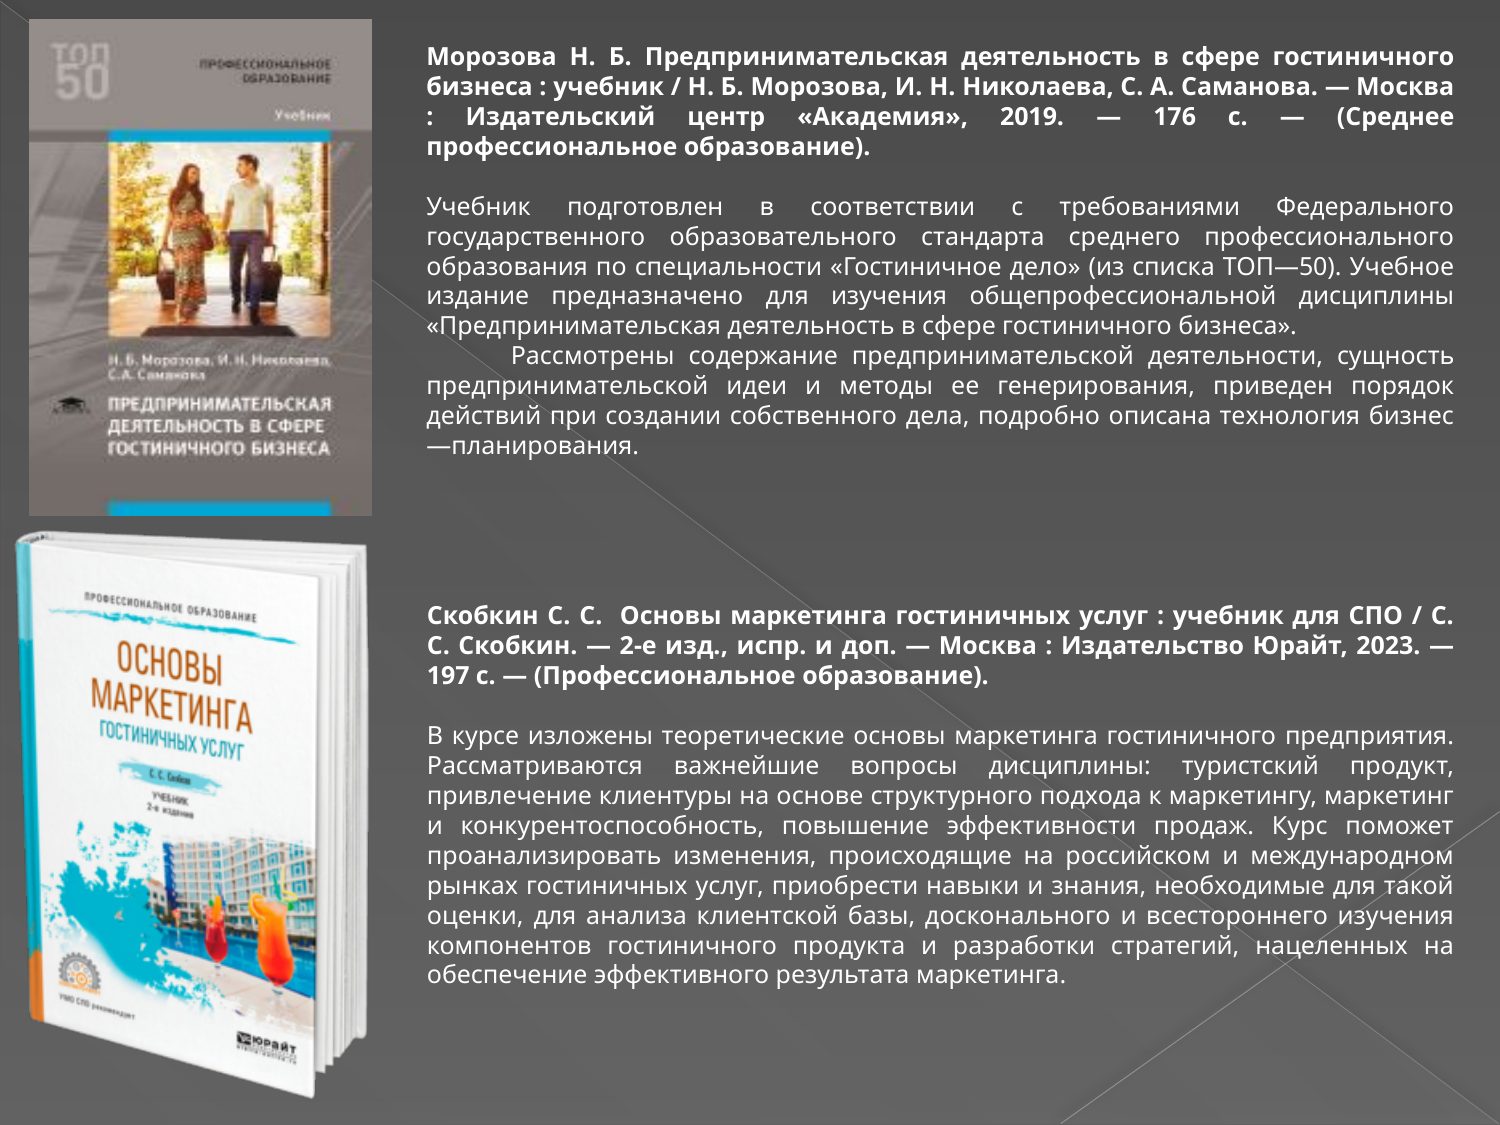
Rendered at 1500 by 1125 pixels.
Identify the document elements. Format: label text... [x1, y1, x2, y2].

text_box Скобкин С. С. Основы маркетинга гостиничных услуг : учебник для СПО / С. С. Скобкин. — 2-е изд., испр. и доп. — Москва : Издательство Юрайт, 2023. — 197 с. — (Профессиональное образование). В курсе изложены теоретические основы маркетинга гостиничного предприятия. Рассматриваются важнейшие вопросы дисциплины: туристский продукт, привлечение клиентуры на основе структурного подхода к маркетингу, маркетинг и конкурентоспособность, повышение эффективности продаж. Курс поможет проанализировать изменения, происходящие на российском и международном рынках гостиничных услуг, приобрести навыки и знания, необходимые для такой оценки, для анализа клиентской базы, досконального и всестороннего изучения компонентов гостиничного продукта и разработки стратегий, нацеленных на обеспечение эффективного результата маркетинга. [412, 592, 1471, 997]
picture [1, 18, 384, 1124]
text_box Морозова Н. Б. Предпринимательская деятельность в сфере гостиничного бизнеса : учебник / Н. Б. Морозова, И. Н. Николаева, С. А. Саманова. — Москва : Издательский центр «Академия», 2019. — 176 с. — (Среднее профессиональное образование). Учебник подготовлен в соответствии с требованиями Федерального государственного образовательного стандарта среднего профессионального образования по специальности «Гостиничное дело» (из списка ТОП—50). Учебное издание предназначено для изучения общепрофессиональной дисциплины «Предпринимательская деятельность в сфере гостиничного бизнеса». Рассмотрены содержание предпринимательской деятельности, сущность предпринимательской идеи и методы ее генерирования, приведен порядок действий при создании собственного дела, подробно описана технология бизнес—планирования. [411, 3, 1471, 467]
